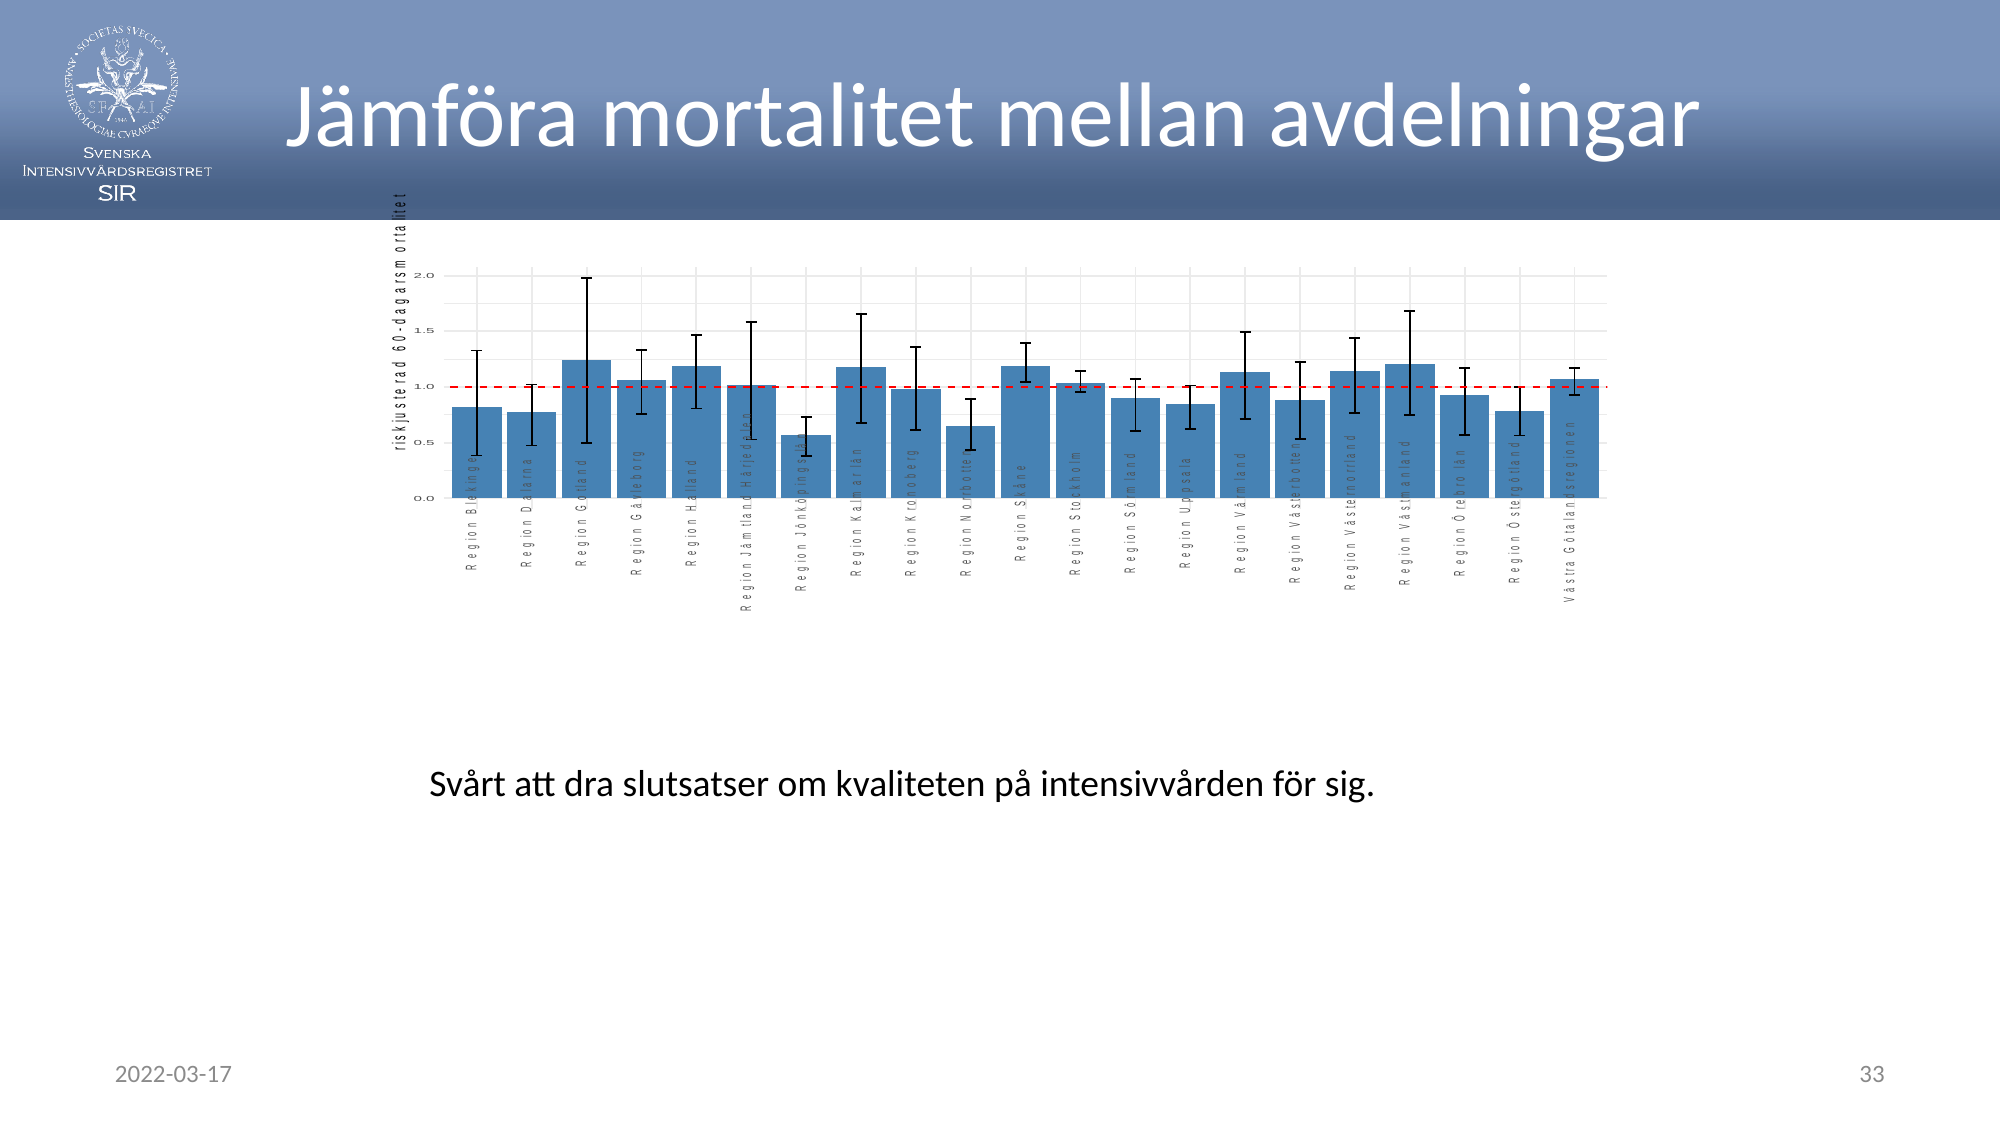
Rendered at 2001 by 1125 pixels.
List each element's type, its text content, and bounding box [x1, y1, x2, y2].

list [382, 262, 1618, 622]
title Jämföra mortalitet mellan avdelningar [43, 16, 1945, 204]
slide_number 33 [1433, 1042, 1900, 1103]
text_box Svårt att dra slutsatser om kvaliteten på intensivvården för sig. [414, 751, 1392, 812]
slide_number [99, 1042, 567, 1103]
picture [0, 0, 2000, 220]
